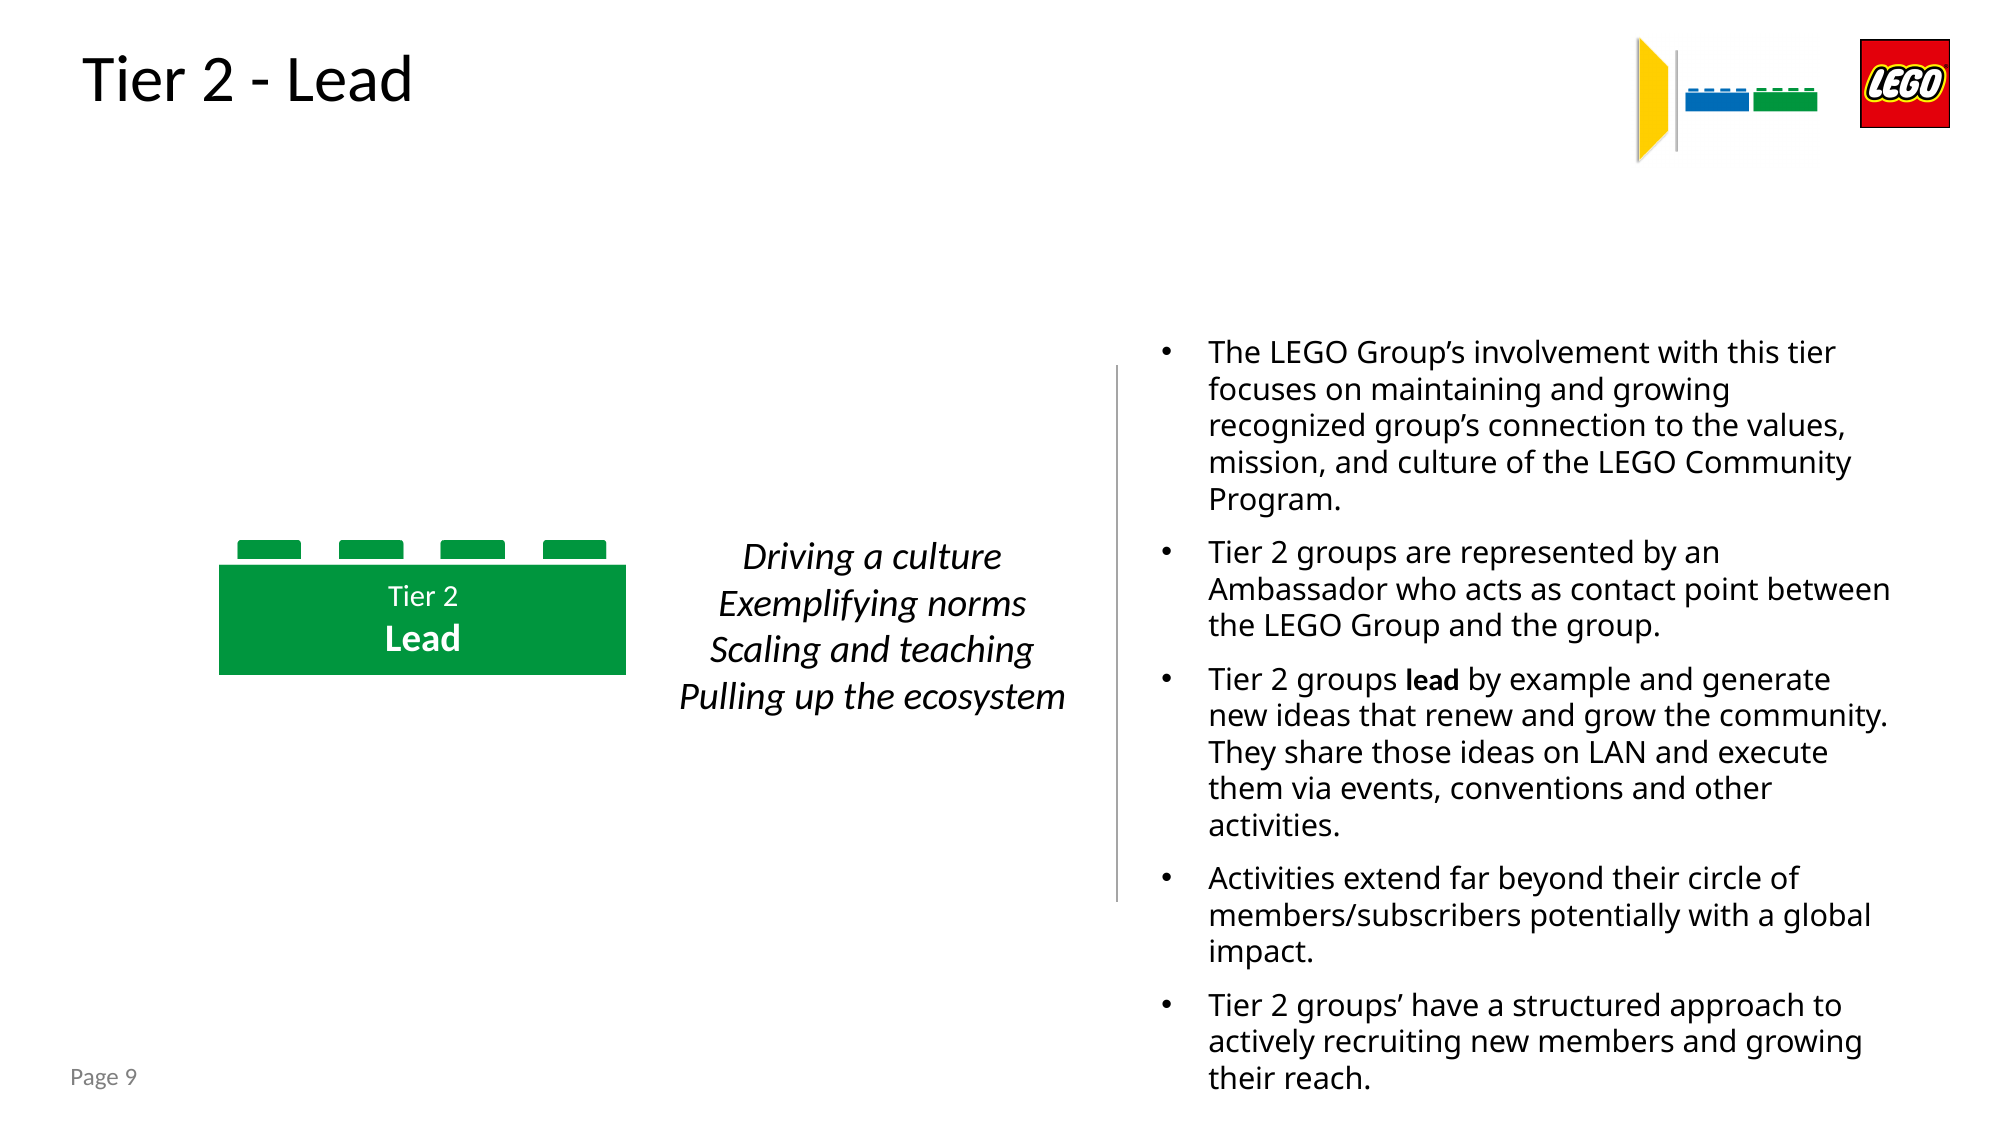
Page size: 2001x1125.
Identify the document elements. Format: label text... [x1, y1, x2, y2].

slide_number Page 9 [33, 1052, 153, 1098]
text_box Driving a culture Exemplifying norms Scaling and teaching Pulling up the ecosystem [632, 523, 1113, 725]
picture [1860, 39, 1950, 128]
text_box The LEGO Group’s involvement with this tier focuses on maintaining and growing recognized group’s connection to the values, mission, and culture of the LEGO Community Program. Tier 2 groups are represented by an Ambassador who acts as contact point between the LEGO Group and the group. Tier 2 groups lead by example and generate new ideas that renew and grow the community. They share those ideas on LAN and execute them via events, conventions and other activities. Activities extend far beyond their circle of members/subscribers potentially with a global impact. Tier 2 groups’ have a structured approach to actively recruiting new members and growing their reach. [1146, 325, 1909, 1125]
picture [1631, 33, 1820, 179]
title Tier 2 - Lead [67, 13, 1793, 148]
picture [219, 540, 627, 675]
